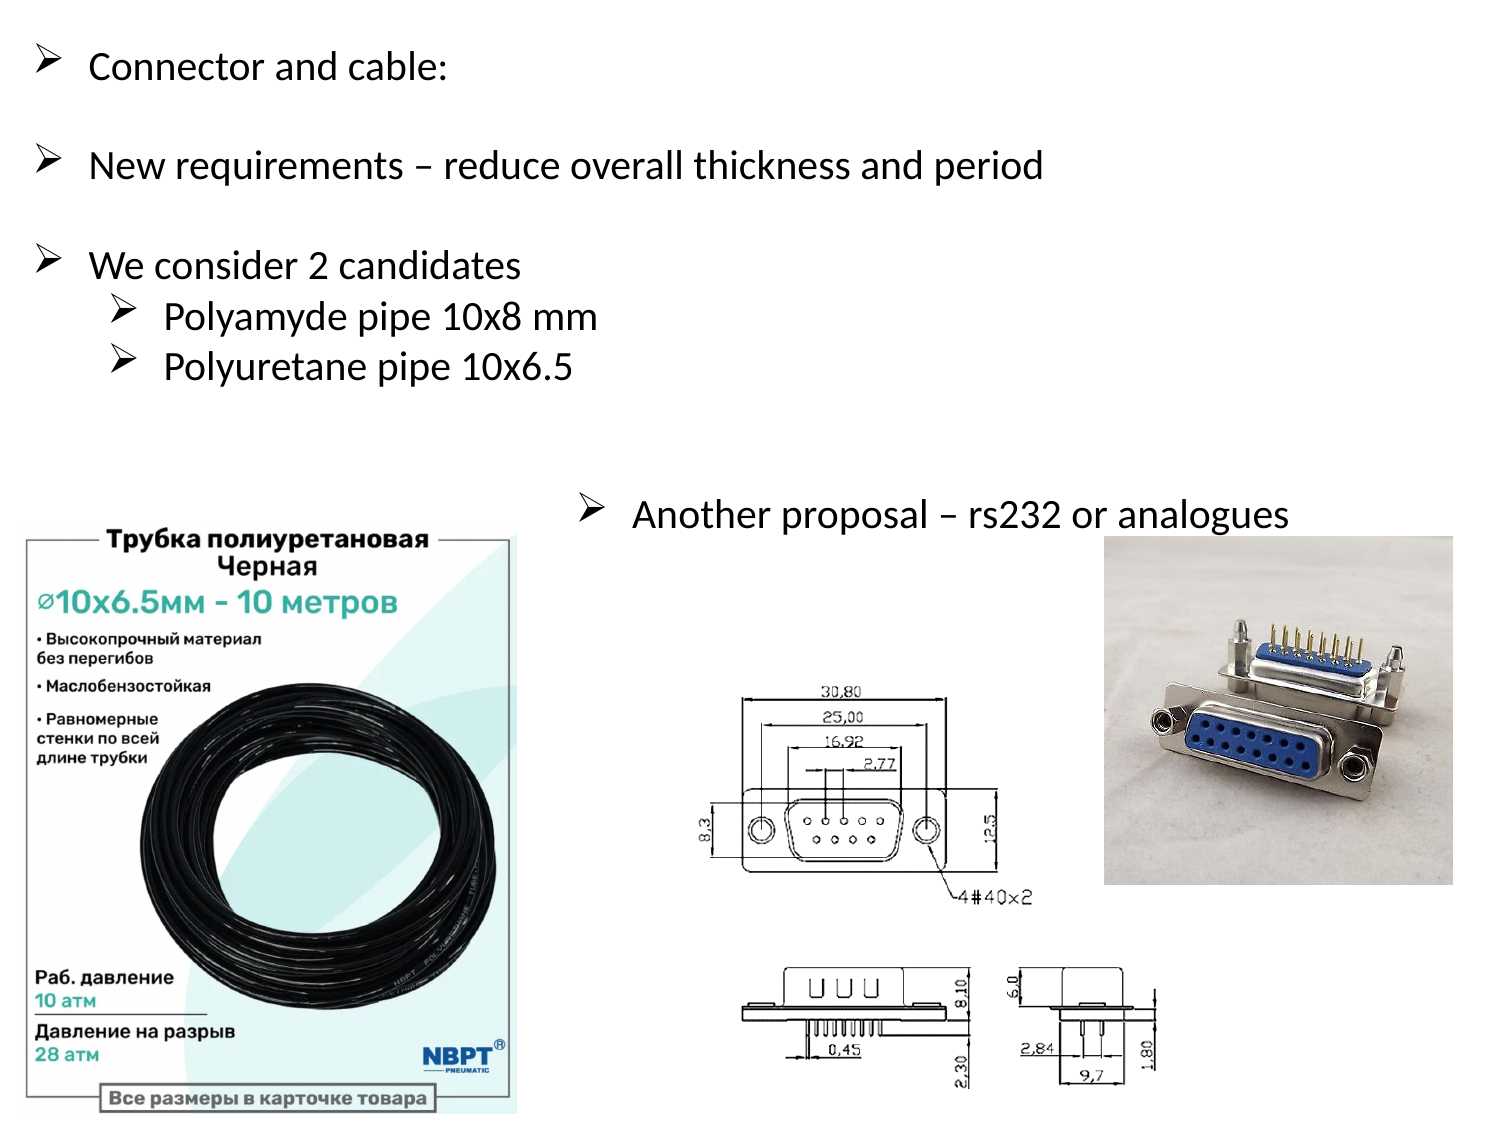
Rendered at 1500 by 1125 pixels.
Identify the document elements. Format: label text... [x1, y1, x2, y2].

picture [17, 526, 517, 1114]
text_box Connector and cable: New requirements – reduce overall thickness and period We consider 2 candidates Polyamyde pipe 10x8 mm Polyuretane pipe 10x6.5 [17, 30, 1081, 396]
picture [690, 536, 1453, 1094]
text_box Another proposal – rs232 or analogues [560, 479, 1500, 595]
